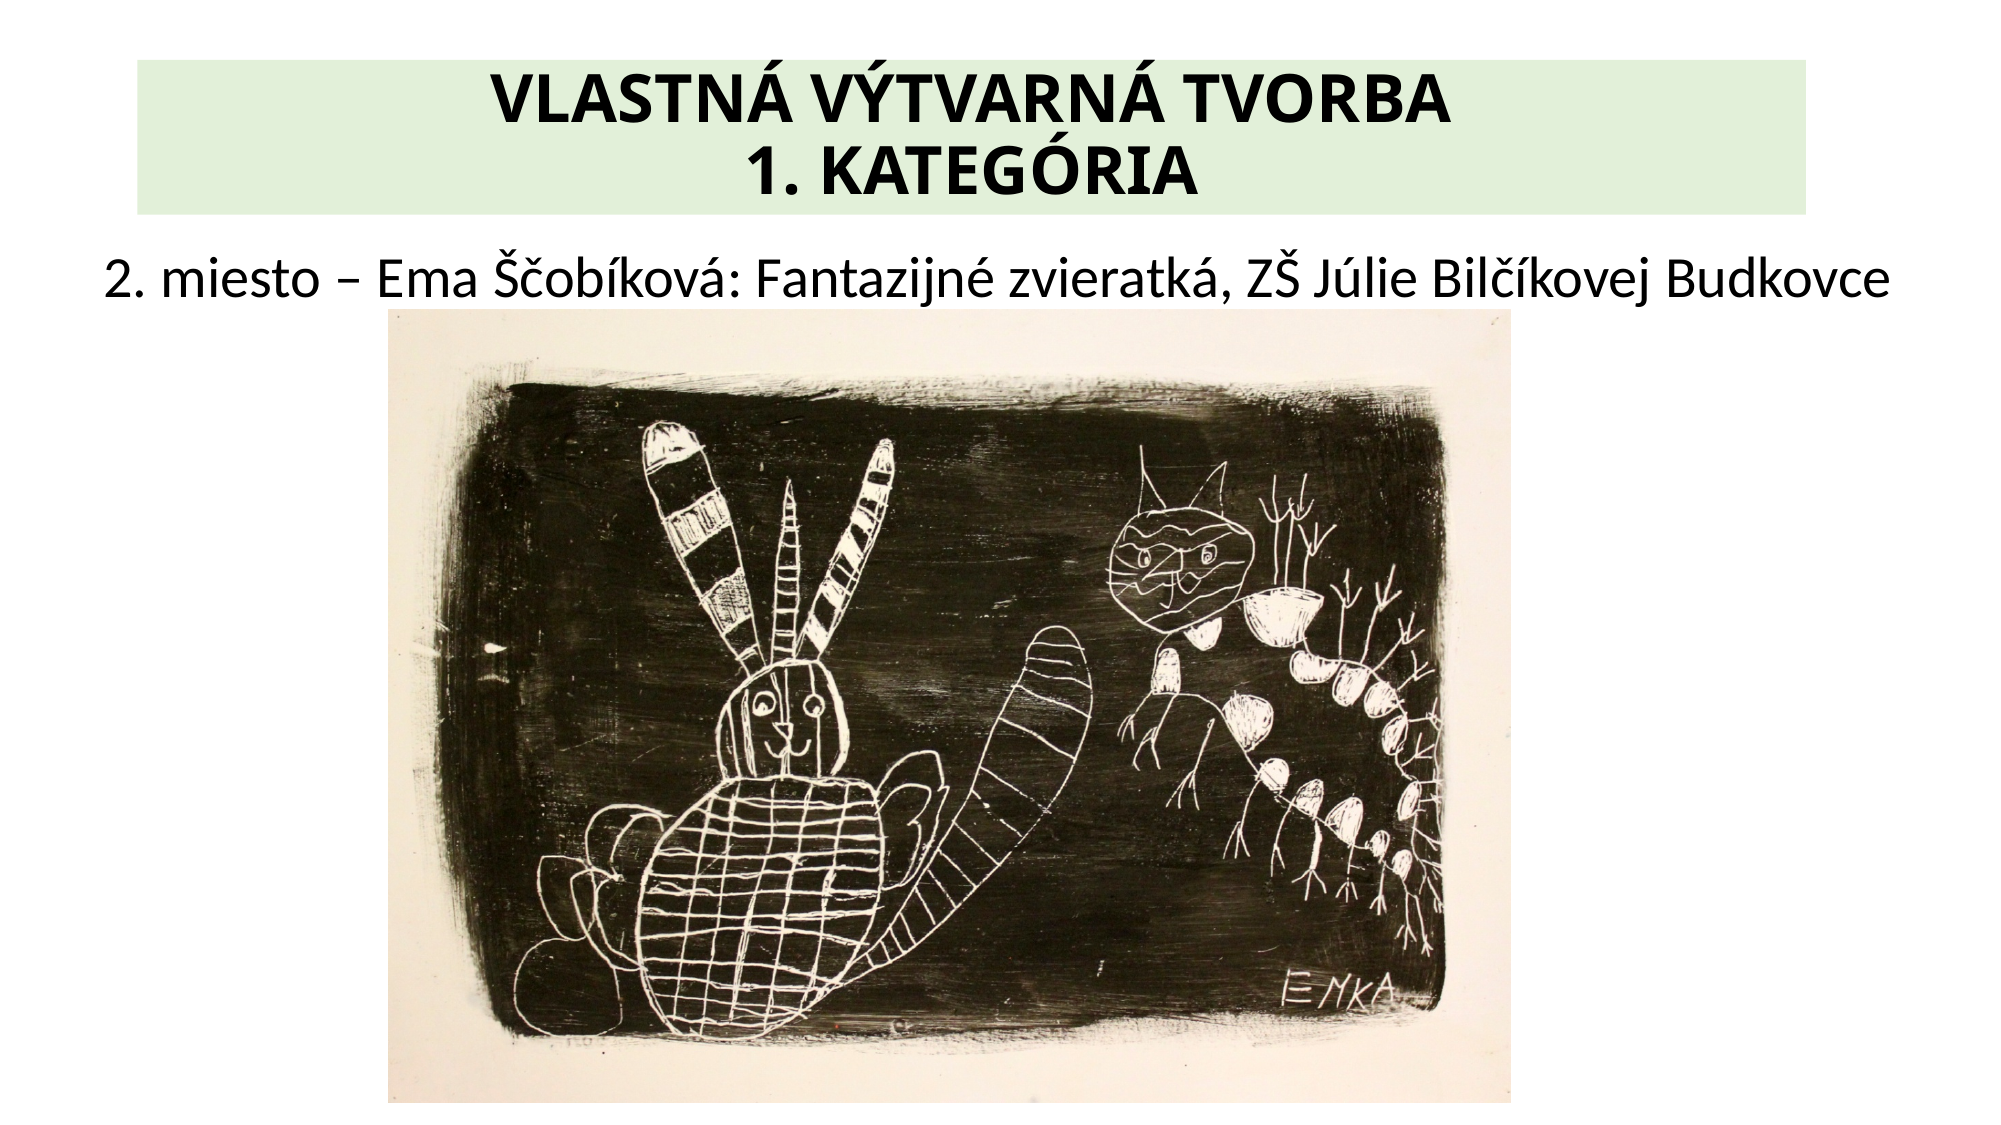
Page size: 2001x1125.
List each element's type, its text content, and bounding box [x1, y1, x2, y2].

text_box VLASTNÁ VÝTVARNÁ TVORBA 1. KATEGÓRIA [137, 59, 1806, 215]
picture [388, 309, 1511, 1103]
list 2. miesto – Ema Ščobíková: Fantazijné zvieratká, ZŠ Júlie Bilčíkovej Budkovce [88, 239, 1918, 1014]
